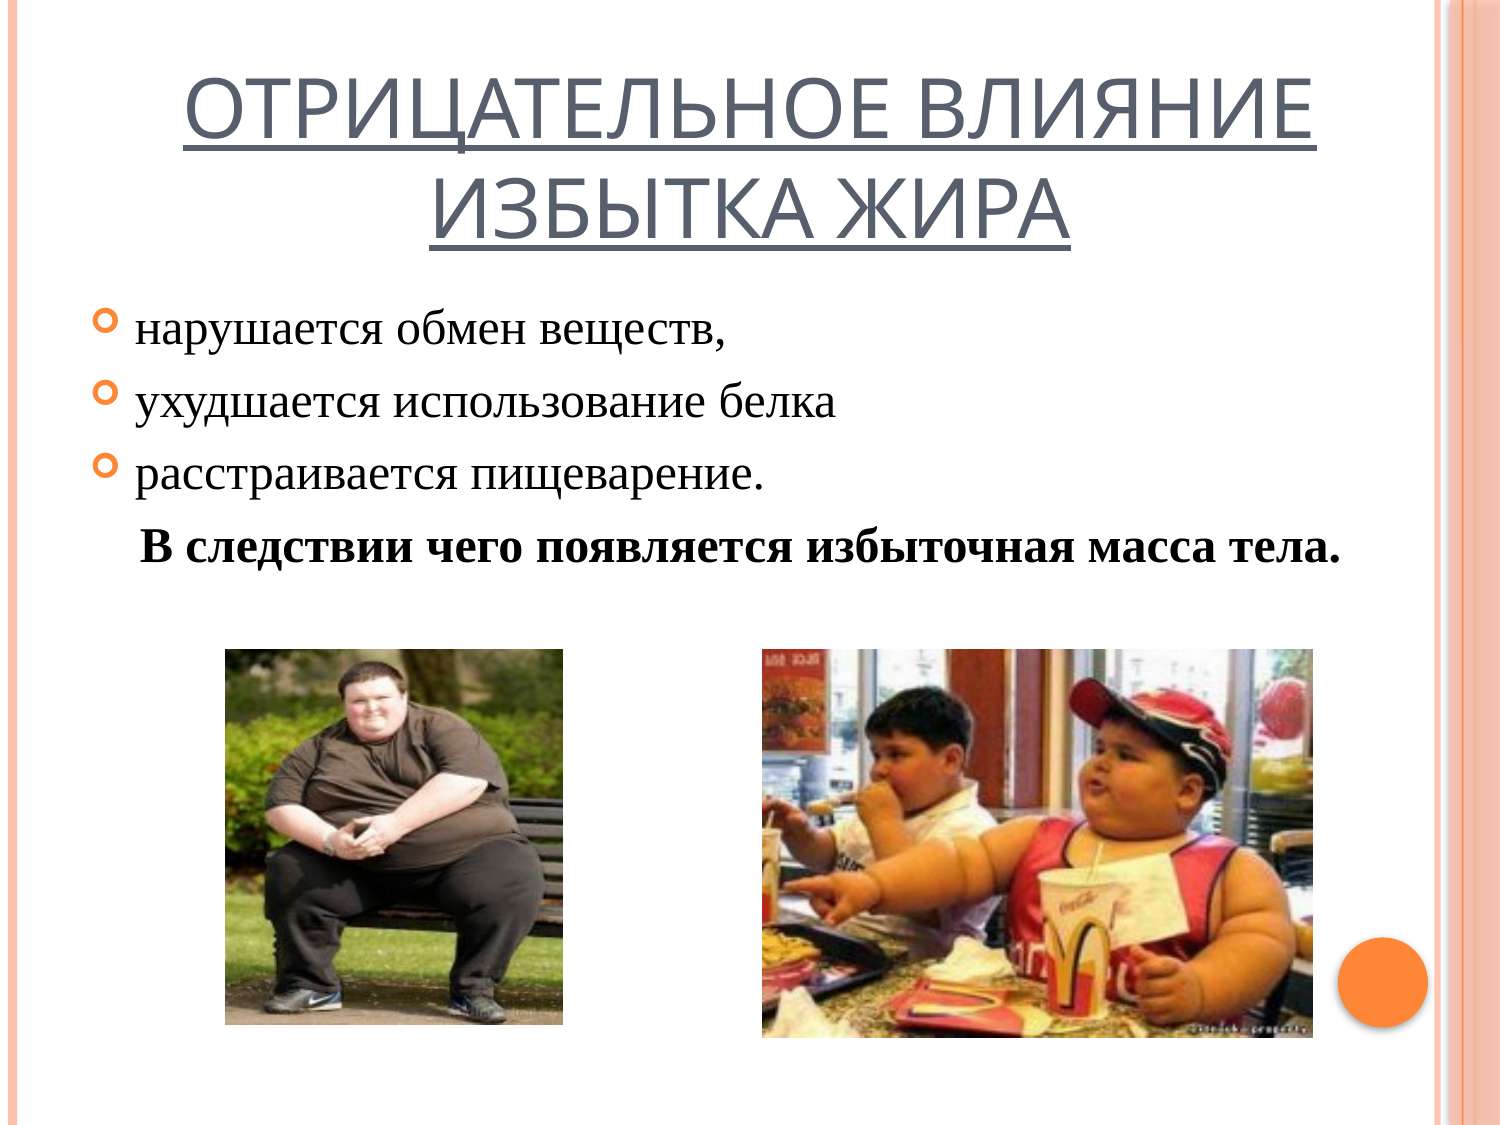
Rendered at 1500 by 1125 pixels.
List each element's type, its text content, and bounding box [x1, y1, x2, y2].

title Отрицательное влияние избытка жира [75, 45, 1425, 263]
list нарушается обмен веществ, ухудшается использование белка расстраивается пищеварение. В следствии чего появляется избыточная масса тела. [75, 287, 1425, 625]
picture [761, 649, 1313, 1038]
picture [224, 649, 563, 1026]
